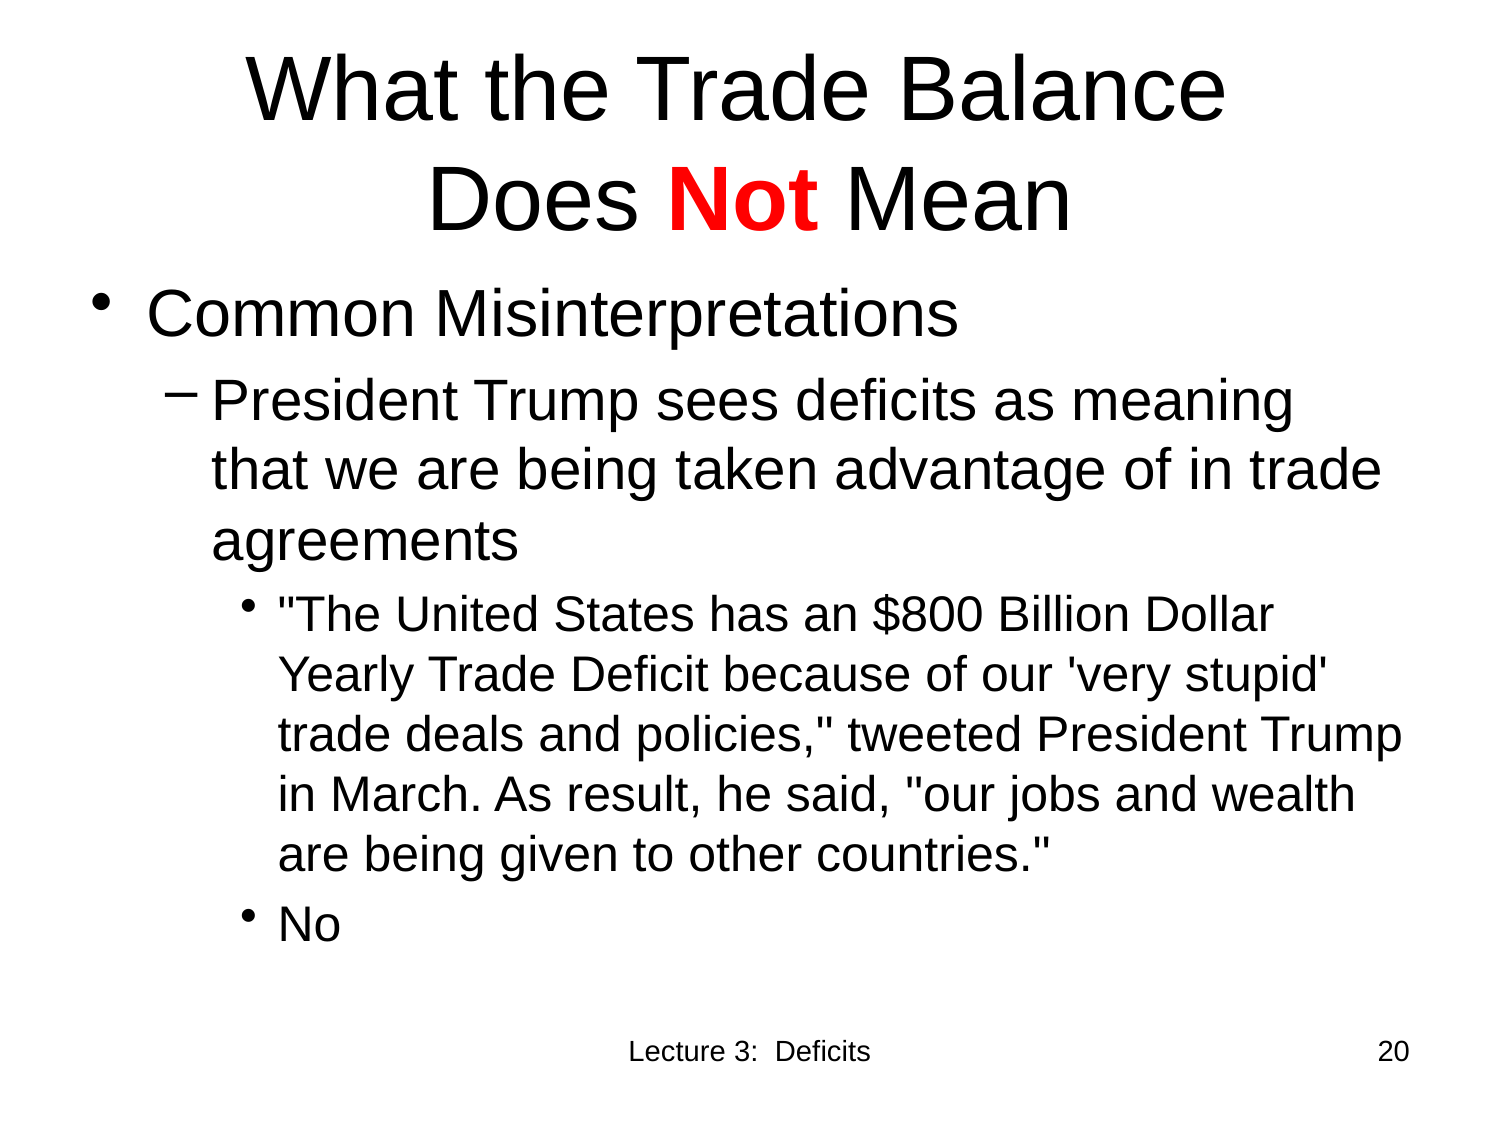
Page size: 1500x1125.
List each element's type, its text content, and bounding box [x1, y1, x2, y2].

slide_number 20 [1074, 1024, 1426, 1103]
footer Lecture 3: Deficits [512, 1024, 988, 1103]
title What the Trade Balance Does Not Mean [74, 44, 1426, 233]
list Common Misinterpretations President Trump sees deficits as meaning that we are being taken advantage of in trade agreements "The United States has an $800 Billion Dollar Yearly Trade Deficit because of our 'very stupid' trade deals and policies," tweeted President Trump in March. As result, he said, "our jobs and wealth are being given to other countries." No [74, 262, 1426, 1006]
